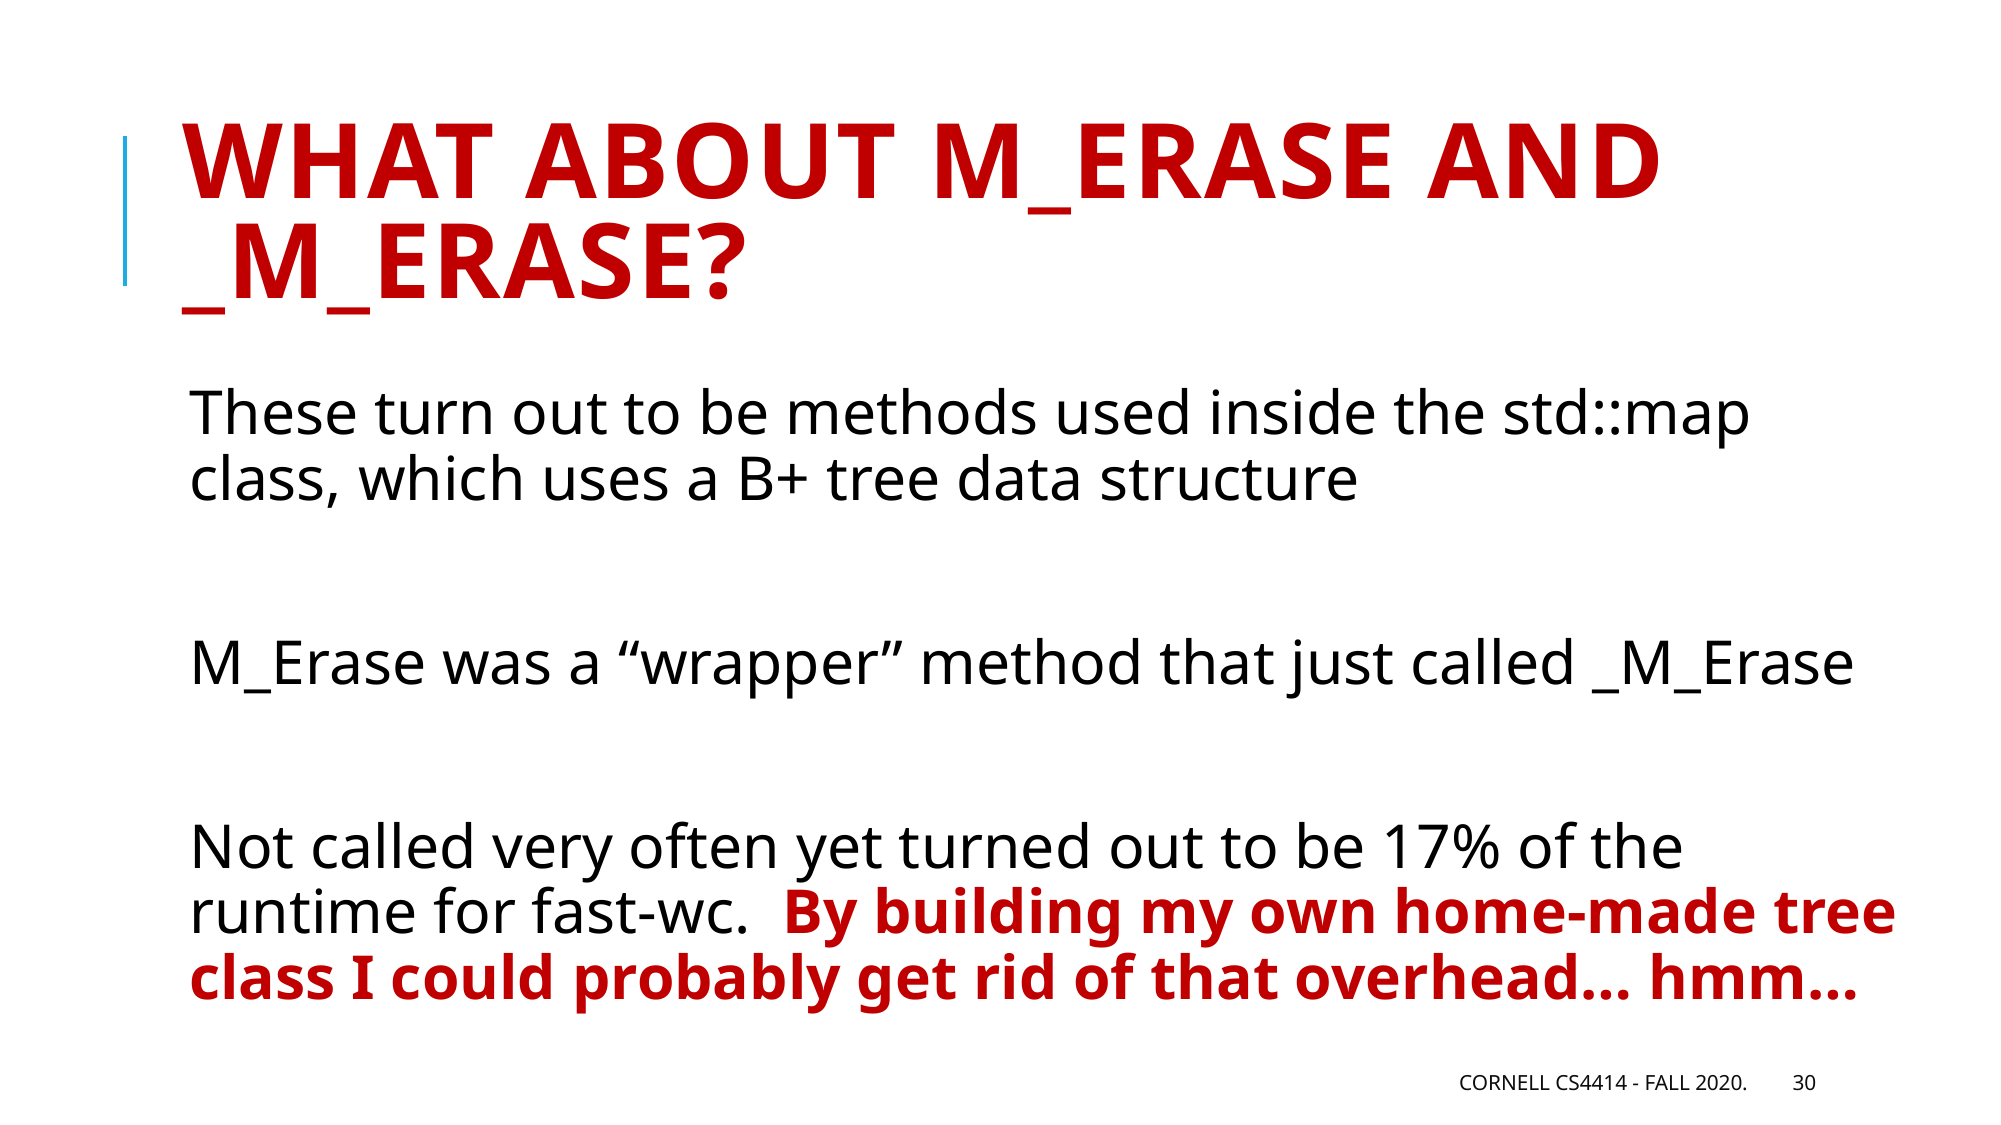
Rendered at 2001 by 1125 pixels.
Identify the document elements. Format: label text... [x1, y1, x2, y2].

slide_number 30 [1777, 1061, 1938, 1107]
list These turn out to be methods used inside the std::map class, which uses a B+ tree data structure M_Erase was a “wrapper” method that just called _M_Erase Not called very often yet turned out to be 17% of the runtime for fast-wc. By building my own home-made tree class I could probably get rid of that overhead… hmm… [168, 375, 1914, 1035]
title What about M_Erase and _M_Erase? [168, 96, 1914, 342]
footer Cornell CS4414 - Fall 2020. [794, 1061, 1763, 1107]
